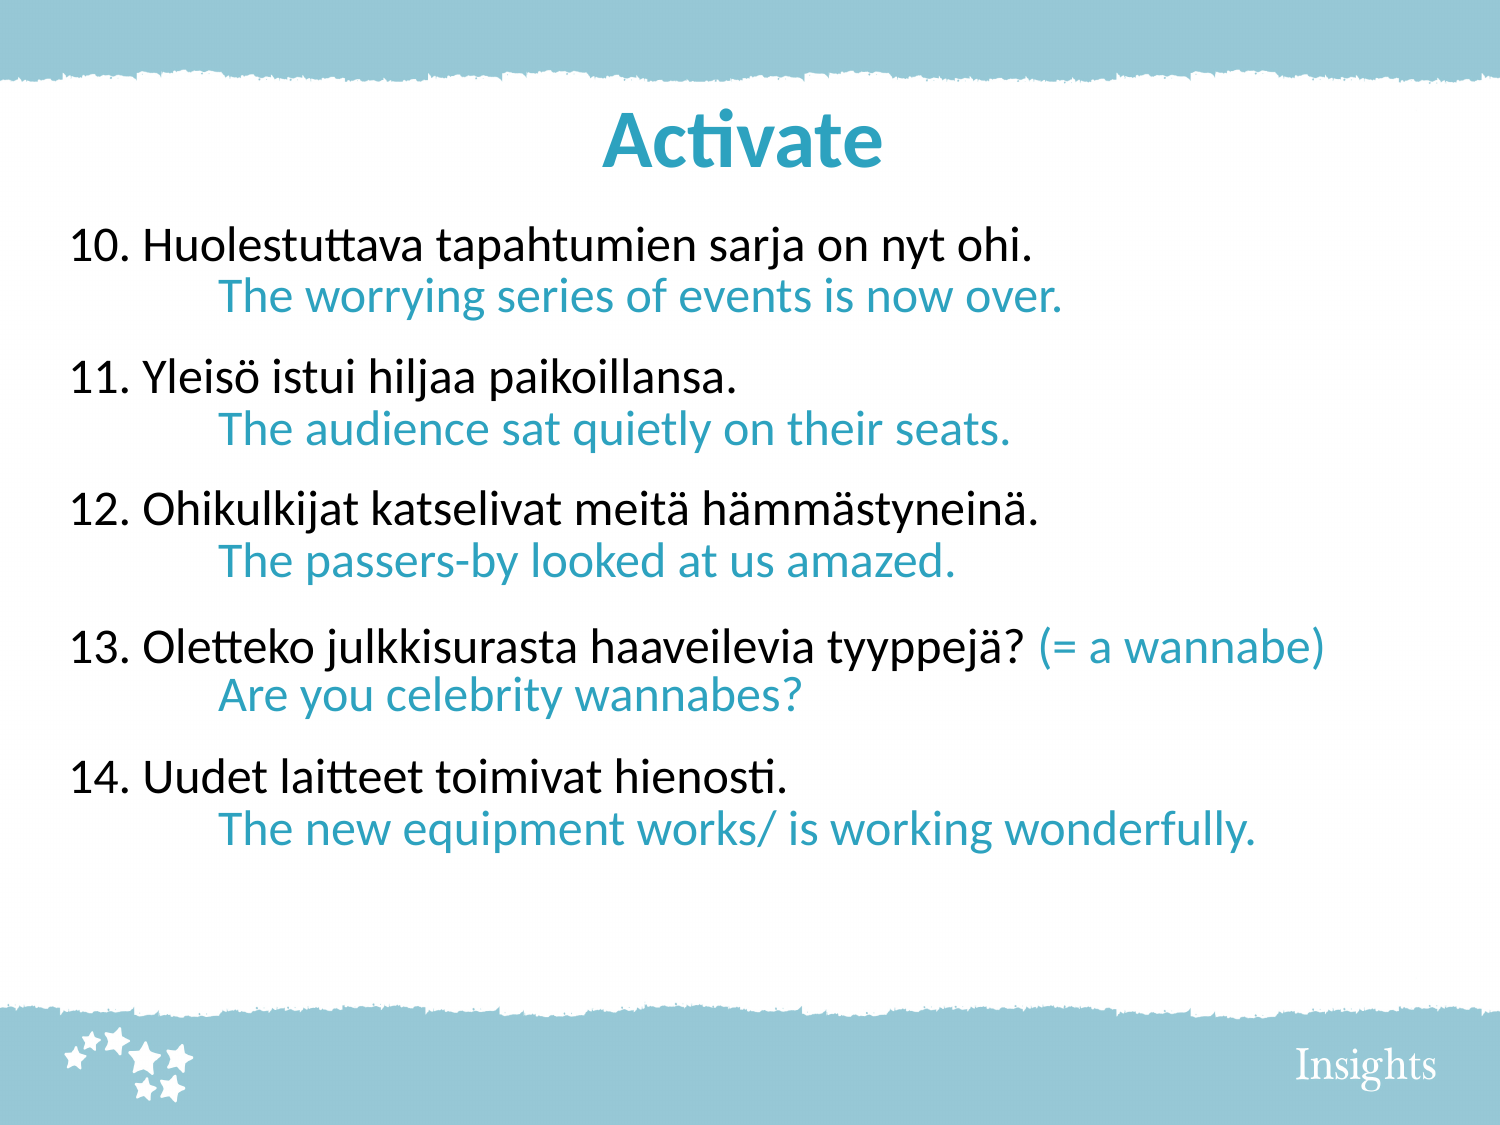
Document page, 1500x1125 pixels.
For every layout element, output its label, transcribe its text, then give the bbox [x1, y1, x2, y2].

title Activate [76, 101, 1427, 185]
list 10. Huolestuttava tapahtumien sarja on nyt ohi. The worrying series of events is now over. 11. Yleisö istui hiljaa paikoillansa. The audience sat quietly on their seats. 12. Ohikulkijat katselivat meitä hämmästyneinä. The passers-by looked at us amazed. 13. Oletteko julkkisurasta haaveilevia tyyppejä? (= a wannabe) Are you celebrity wannabes? 14. Uudet laitteet toimivat hienosti. The new equipment works/ is working wonderfully. [53, 219, 1436, 965]
picture [0, 0, 1500, 1125]
